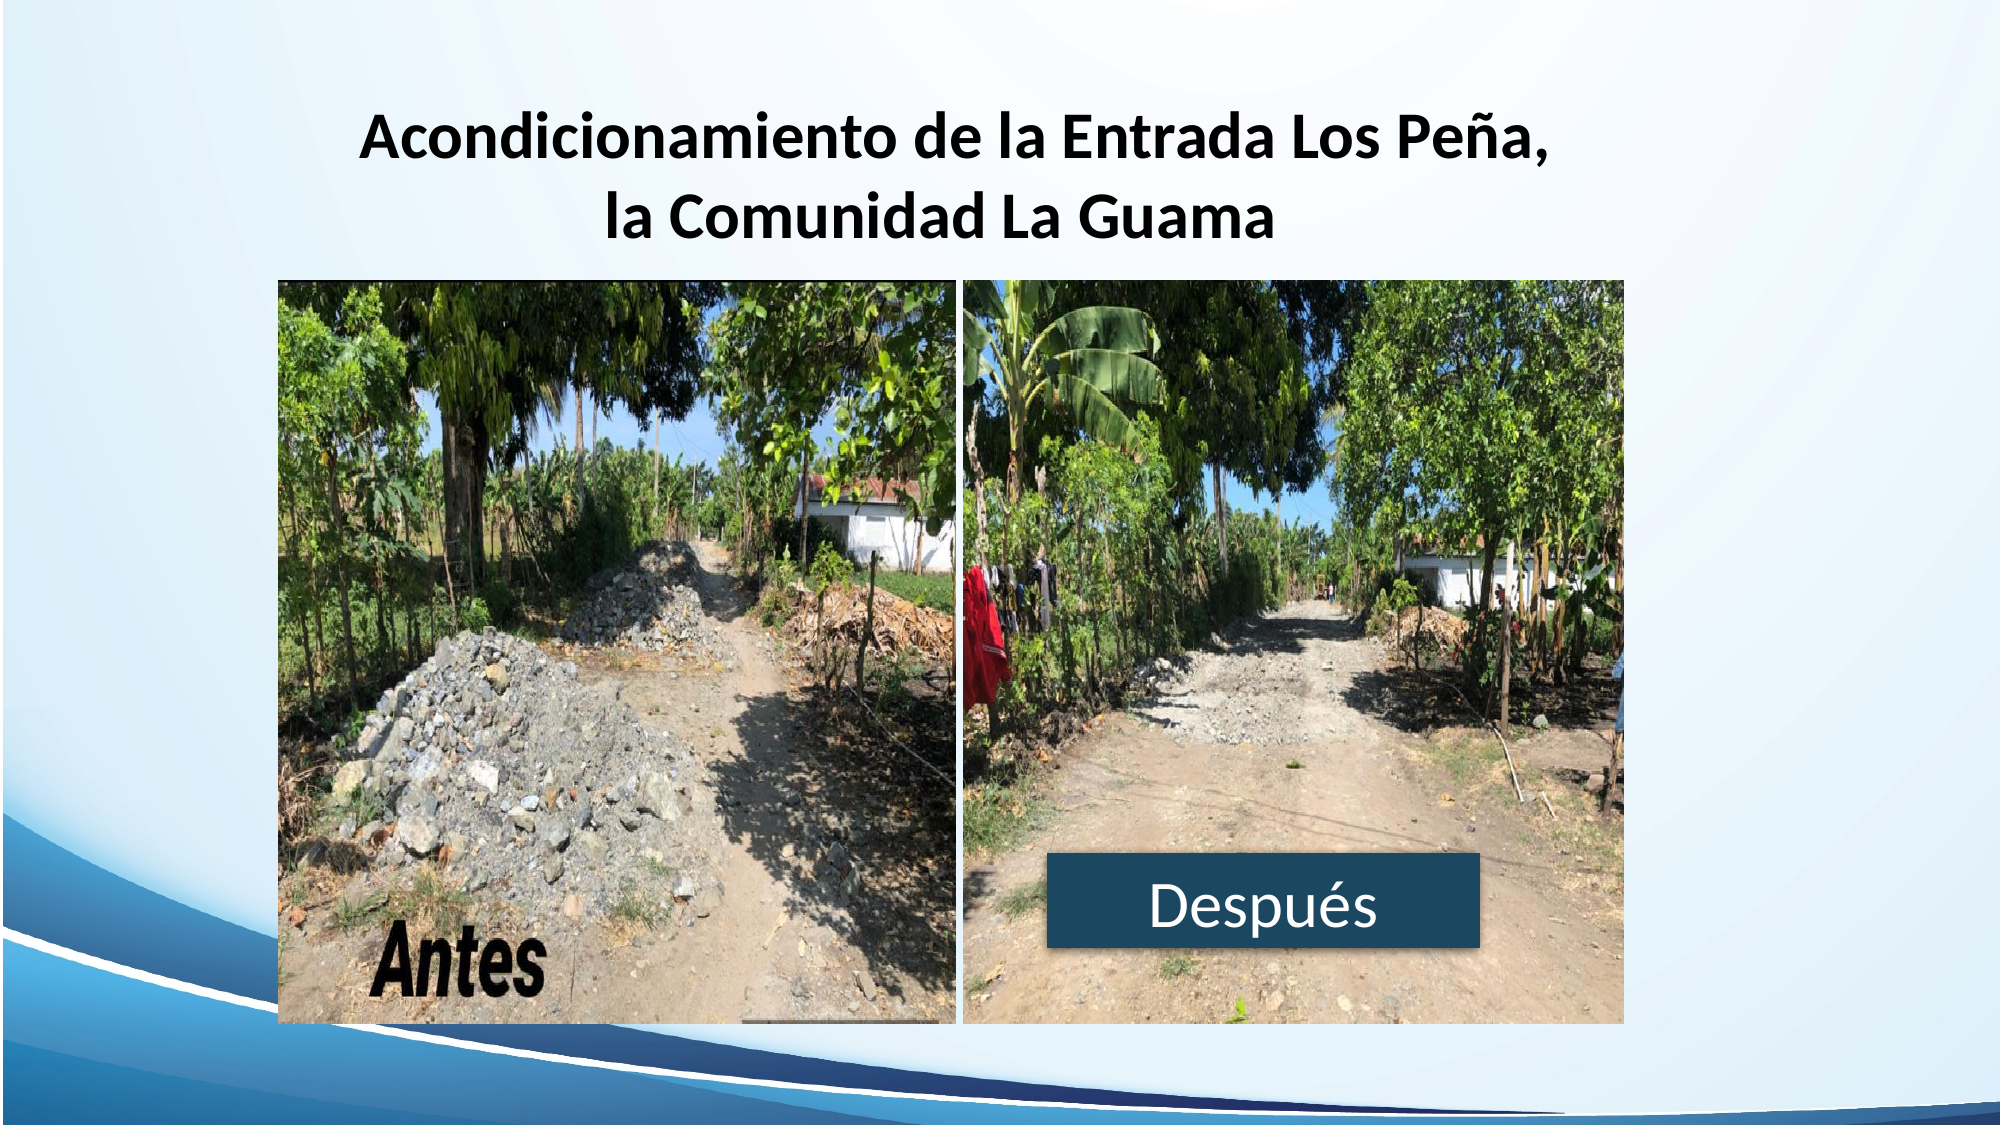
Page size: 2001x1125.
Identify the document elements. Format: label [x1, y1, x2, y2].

picture [3, 0, 2000, 1125]
list [963, 280, 1624, 1024]
